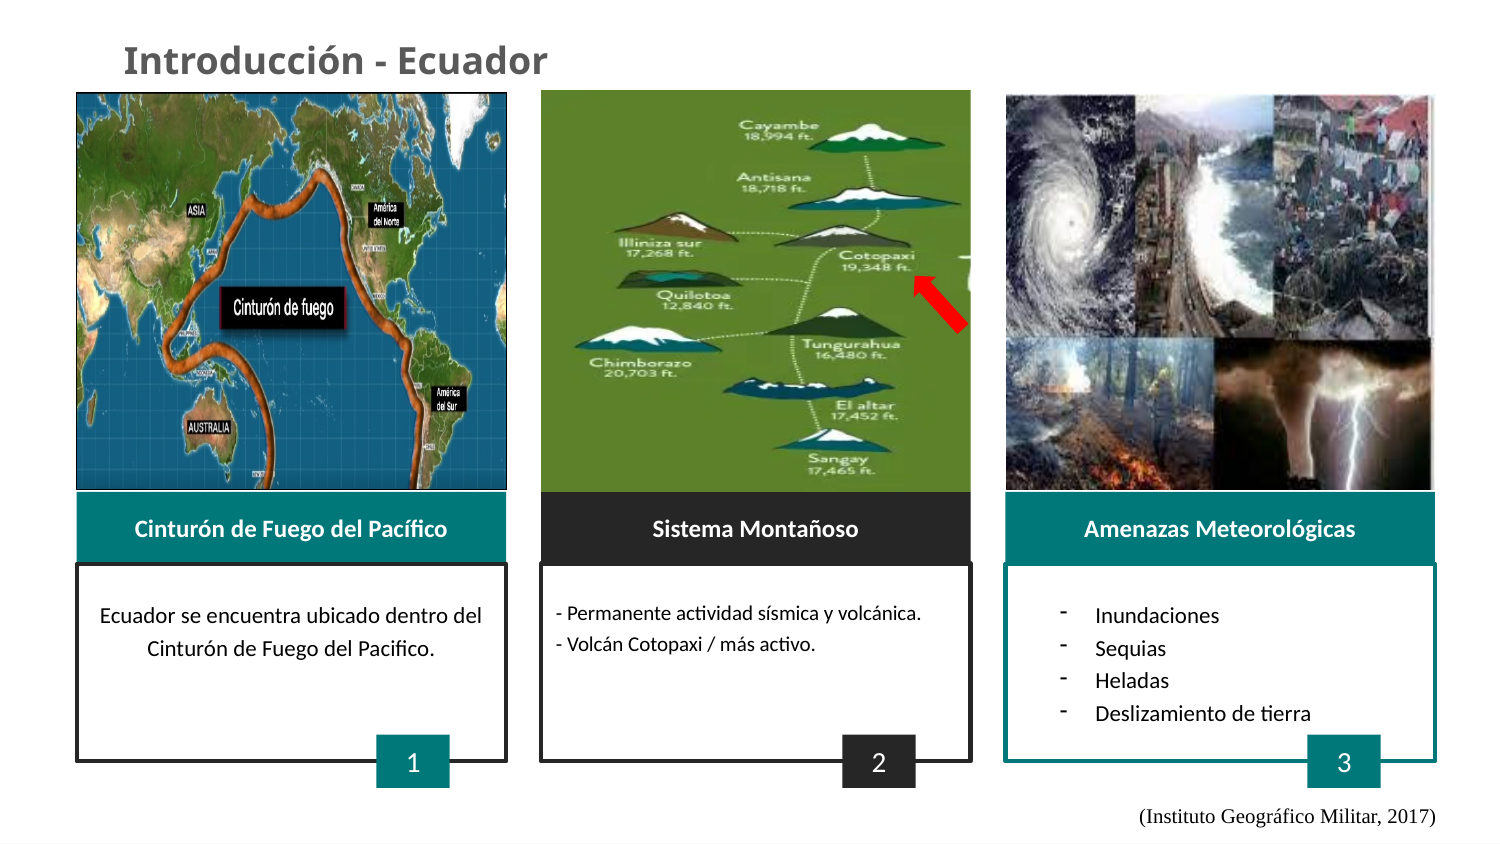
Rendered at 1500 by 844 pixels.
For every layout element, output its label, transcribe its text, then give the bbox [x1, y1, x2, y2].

picture [540, 90, 971, 492]
picture [1005, 94, 1436, 491]
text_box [1005, 491, 1476, 789]
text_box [540, 499, 971, 789]
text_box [76, 495, 507, 789]
picture [76, 92, 507, 491]
text_box Introducción - Ecuador [123, 28, 593, 91]
text_box (Instituto Geográfico Militar, 2017) [1119, 794, 1495, 835]
